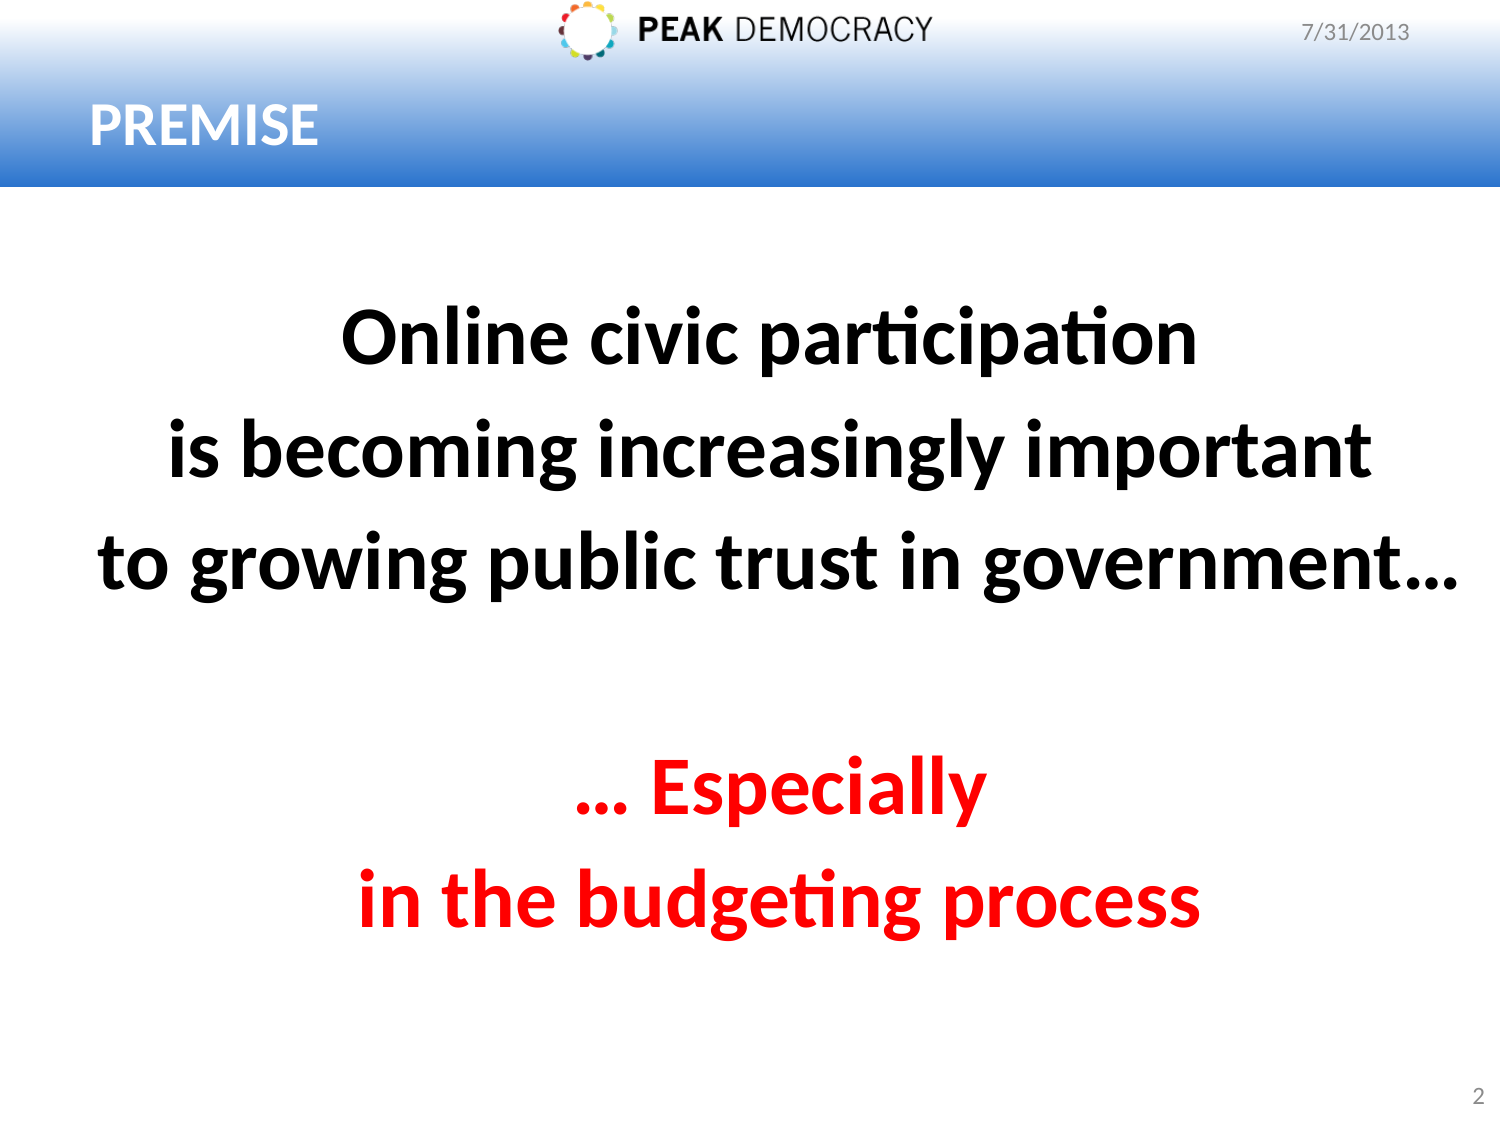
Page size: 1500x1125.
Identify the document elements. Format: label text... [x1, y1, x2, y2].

text_box [0, 1, 556, 187]
text_box [936, 1, 1500, 64]
list Online civic participation is becoming increasingly important to growing public trust in government… … Especially in the budgeting process [75, 311, 1486, 1109]
picture [558, 1, 934, 62]
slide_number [1074, 1, 1425, 61]
slide_number 2 [1425, 1065, 1500, 1125]
text_box Premise [74, 64, 1500, 187]
